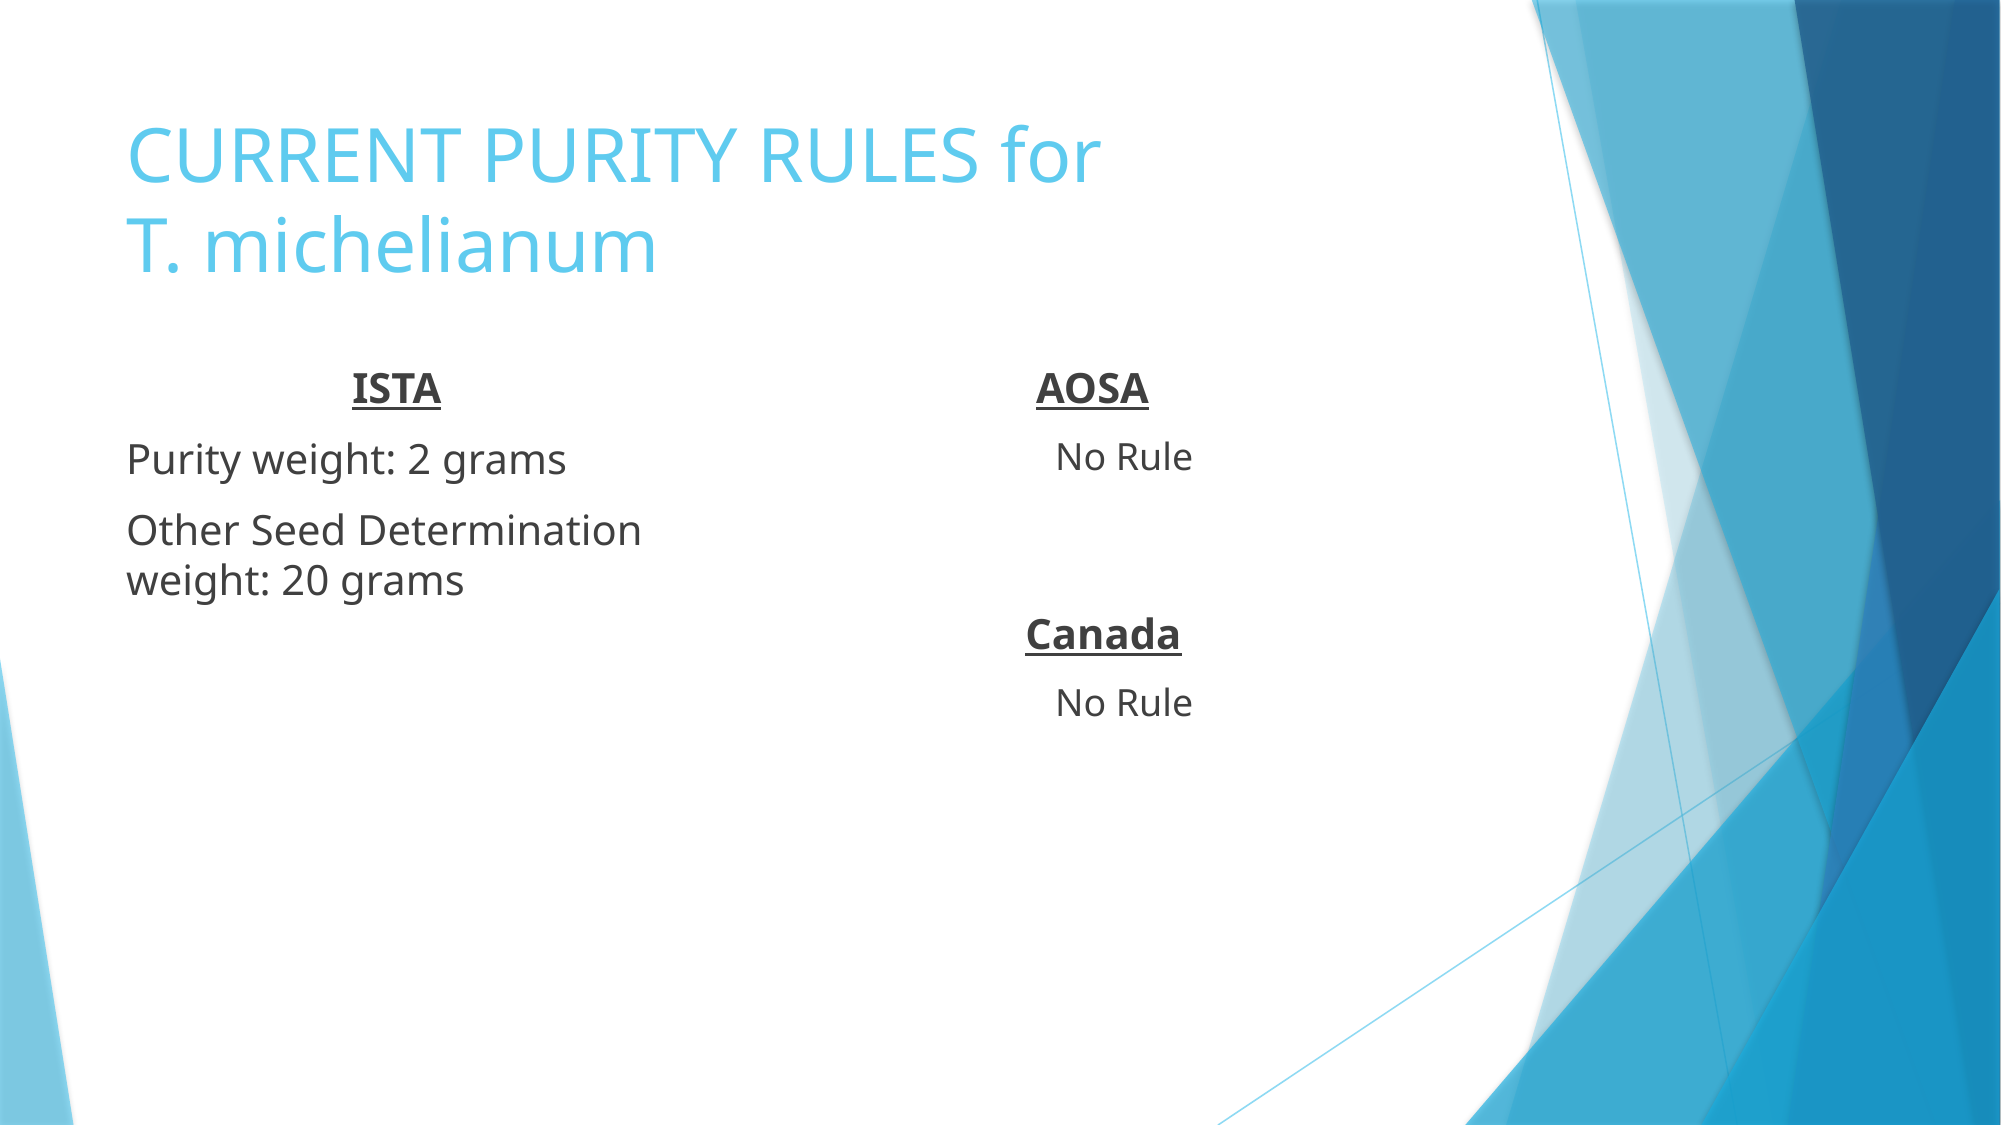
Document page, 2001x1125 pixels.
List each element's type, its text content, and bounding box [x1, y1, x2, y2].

text_box AOSA No Rule [838, 354, 1411, 563]
text_box Canada No Rule [838, 600, 1411, 809]
title CURRENT PURITY RULES for T. michelianum [111, 99, 1522, 317]
list ISTA Purity weight: 2 grams Other Seed Determination weight: 20 grams [111, 354, 683, 809]
